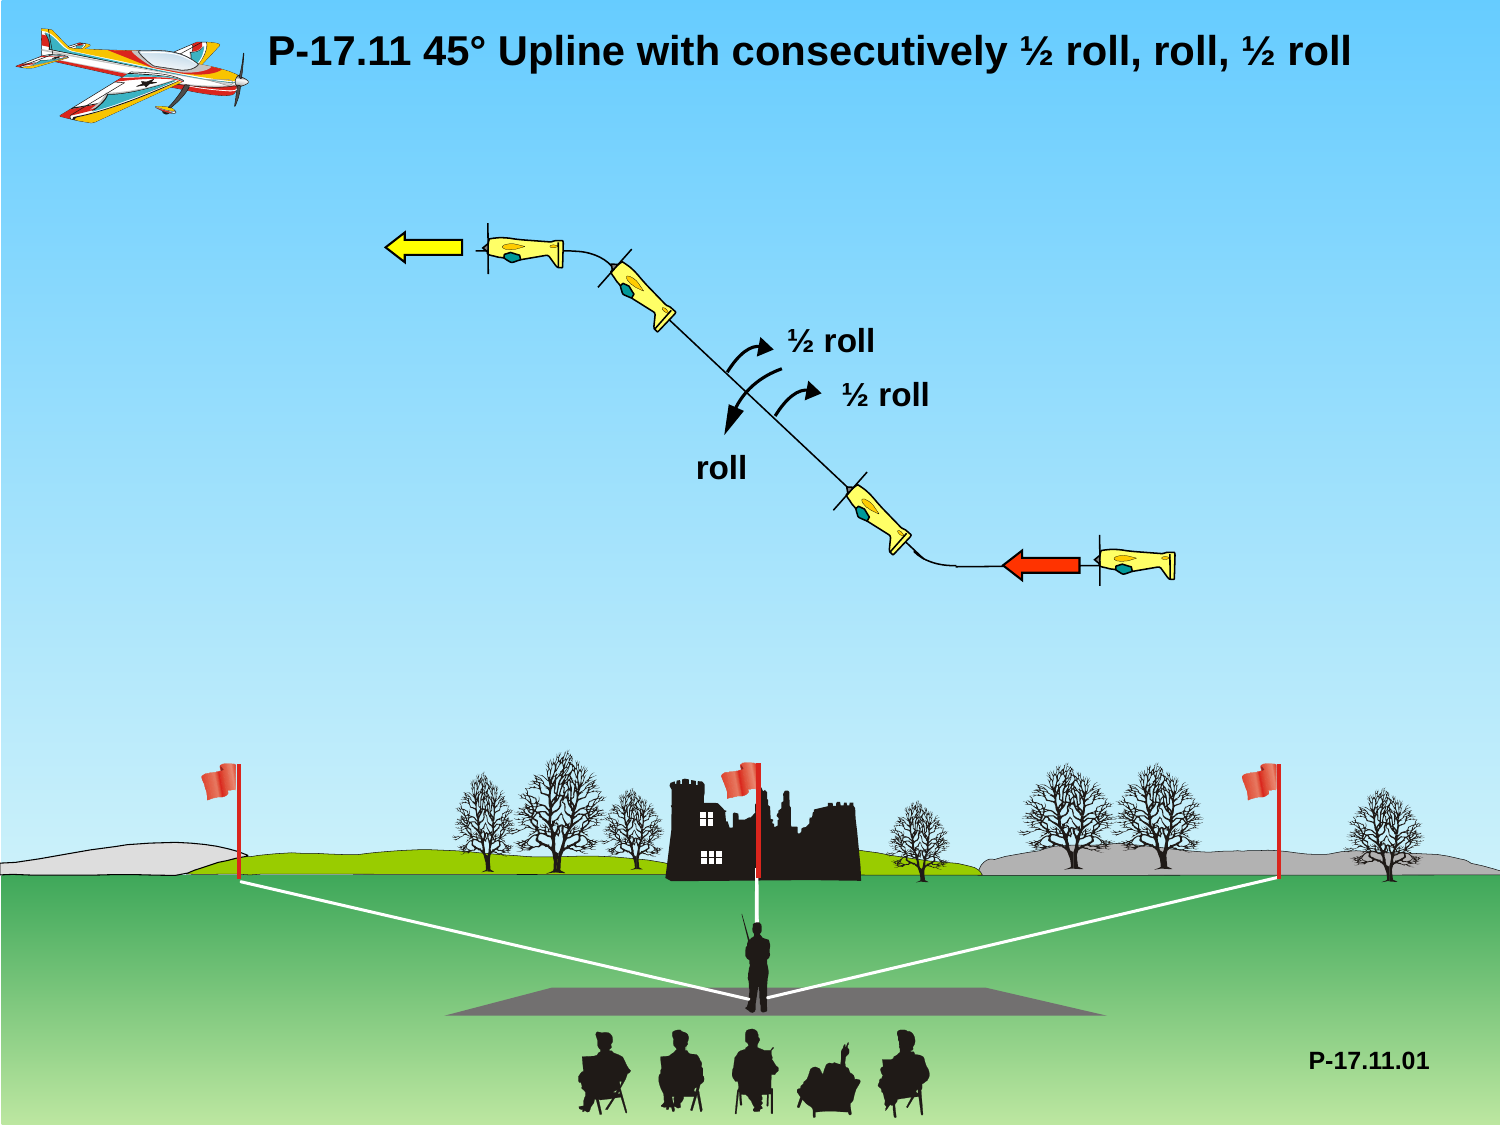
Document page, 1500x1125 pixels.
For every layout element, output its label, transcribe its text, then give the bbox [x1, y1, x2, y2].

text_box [475, 249, 492, 285]
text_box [850, 473, 903, 555]
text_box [553, 249, 613, 285]
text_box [1108, 519, 1161, 601]
text_box ½ roll [734, 311, 929, 367]
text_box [672, 384, 811, 426]
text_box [615, 250, 667, 332]
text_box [729, 375, 848, 426]
text_box [385, 232, 463, 263]
text_box ½ roll [789, 365, 983, 421]
text_box P-17.11.01 [1293, 1042, 1469, 1082]
text_box roll [624, 439, 819, 494]
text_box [914, 532, 1103, 569]
text_box P-17.11 45° Upline with consecutively ½ roll, roll, ½ roll [254, 27, 1500, 81]
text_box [720, 428, 859, 470]
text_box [497, 207, 549, 289]
